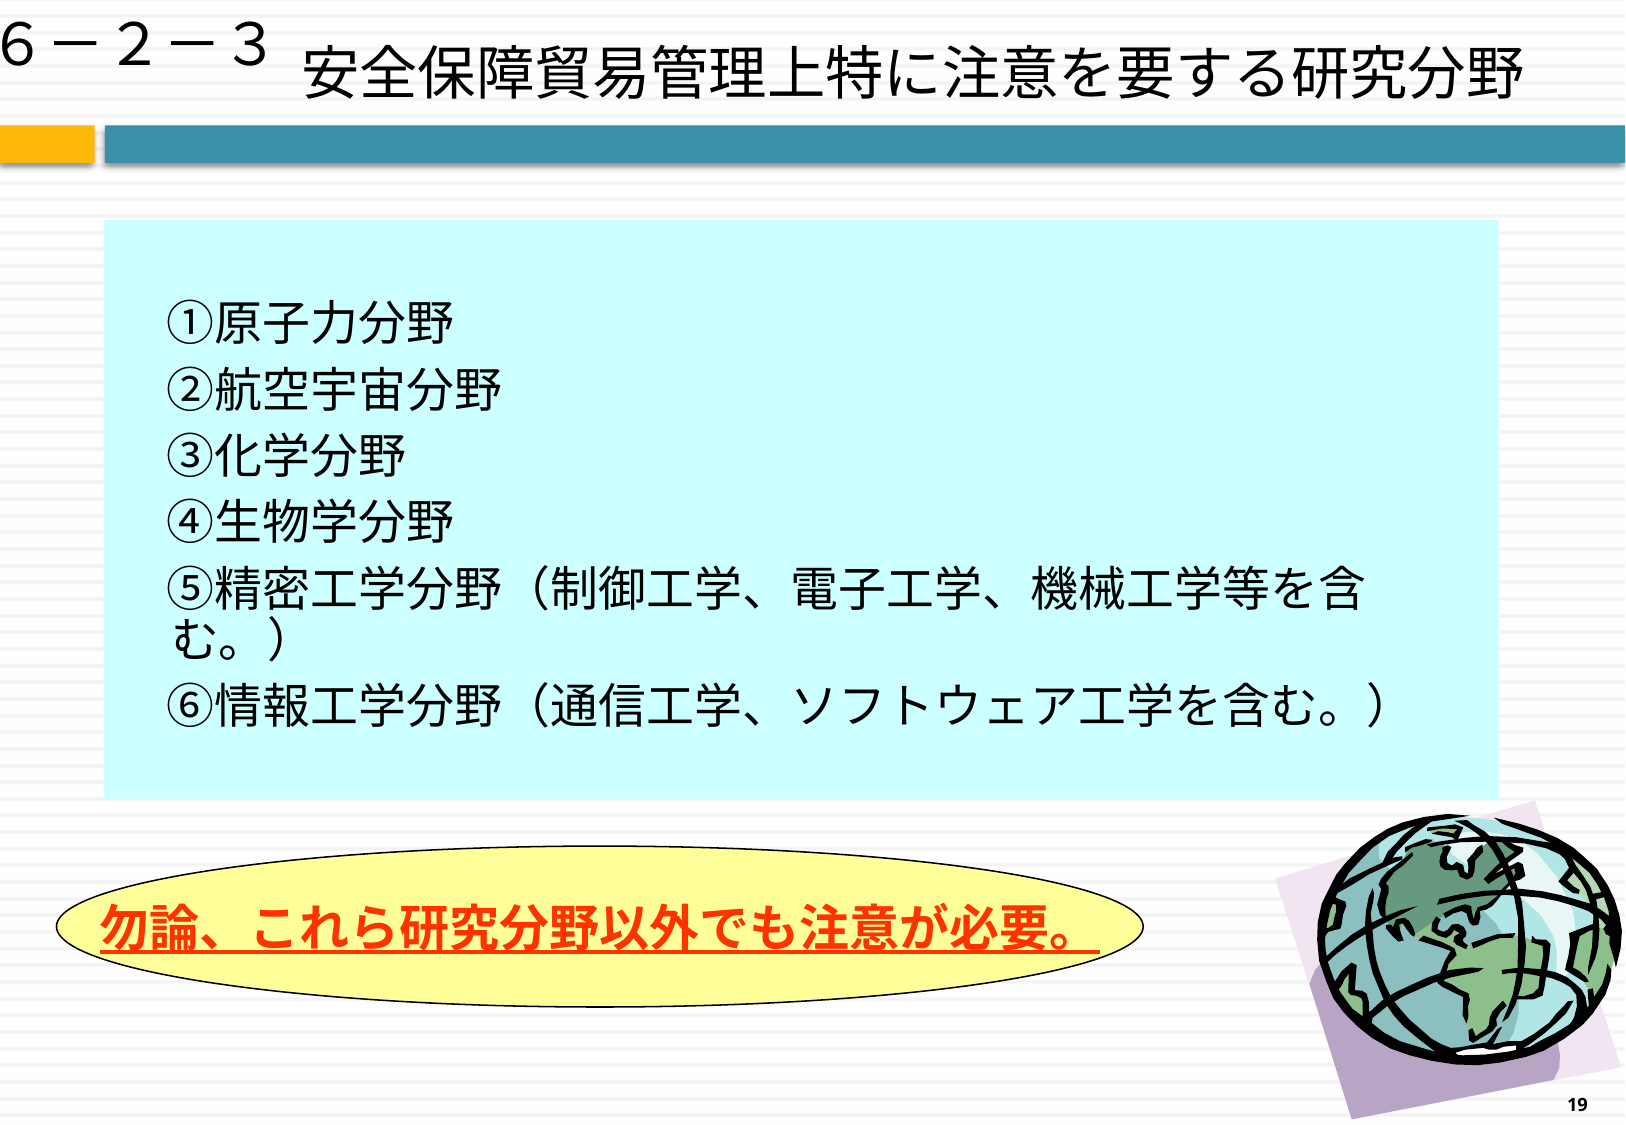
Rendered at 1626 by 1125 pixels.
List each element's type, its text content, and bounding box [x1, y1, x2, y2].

picture [1274, 798, 1625, 1123]
text_box ６－２－３ [0, 0, 295, 85]
text_box 安全保障貿易管理上特に注意を要する研究分野 [186, 28, 1625, 114]
text_box 勿論、これら研究分野以外でも注意が必要。 [56, 846, 1144, 1008]
list ①原子力分野 ②航空宇宙分野 ③化学分野 ④生物学分野 ⑤精密工学分野（制御工学、電子工学、機械工学等を含む。） ⑥情報工学分野（通信工学、ソフトウェア工学を含む。） [103, 219, 1499, 799]
